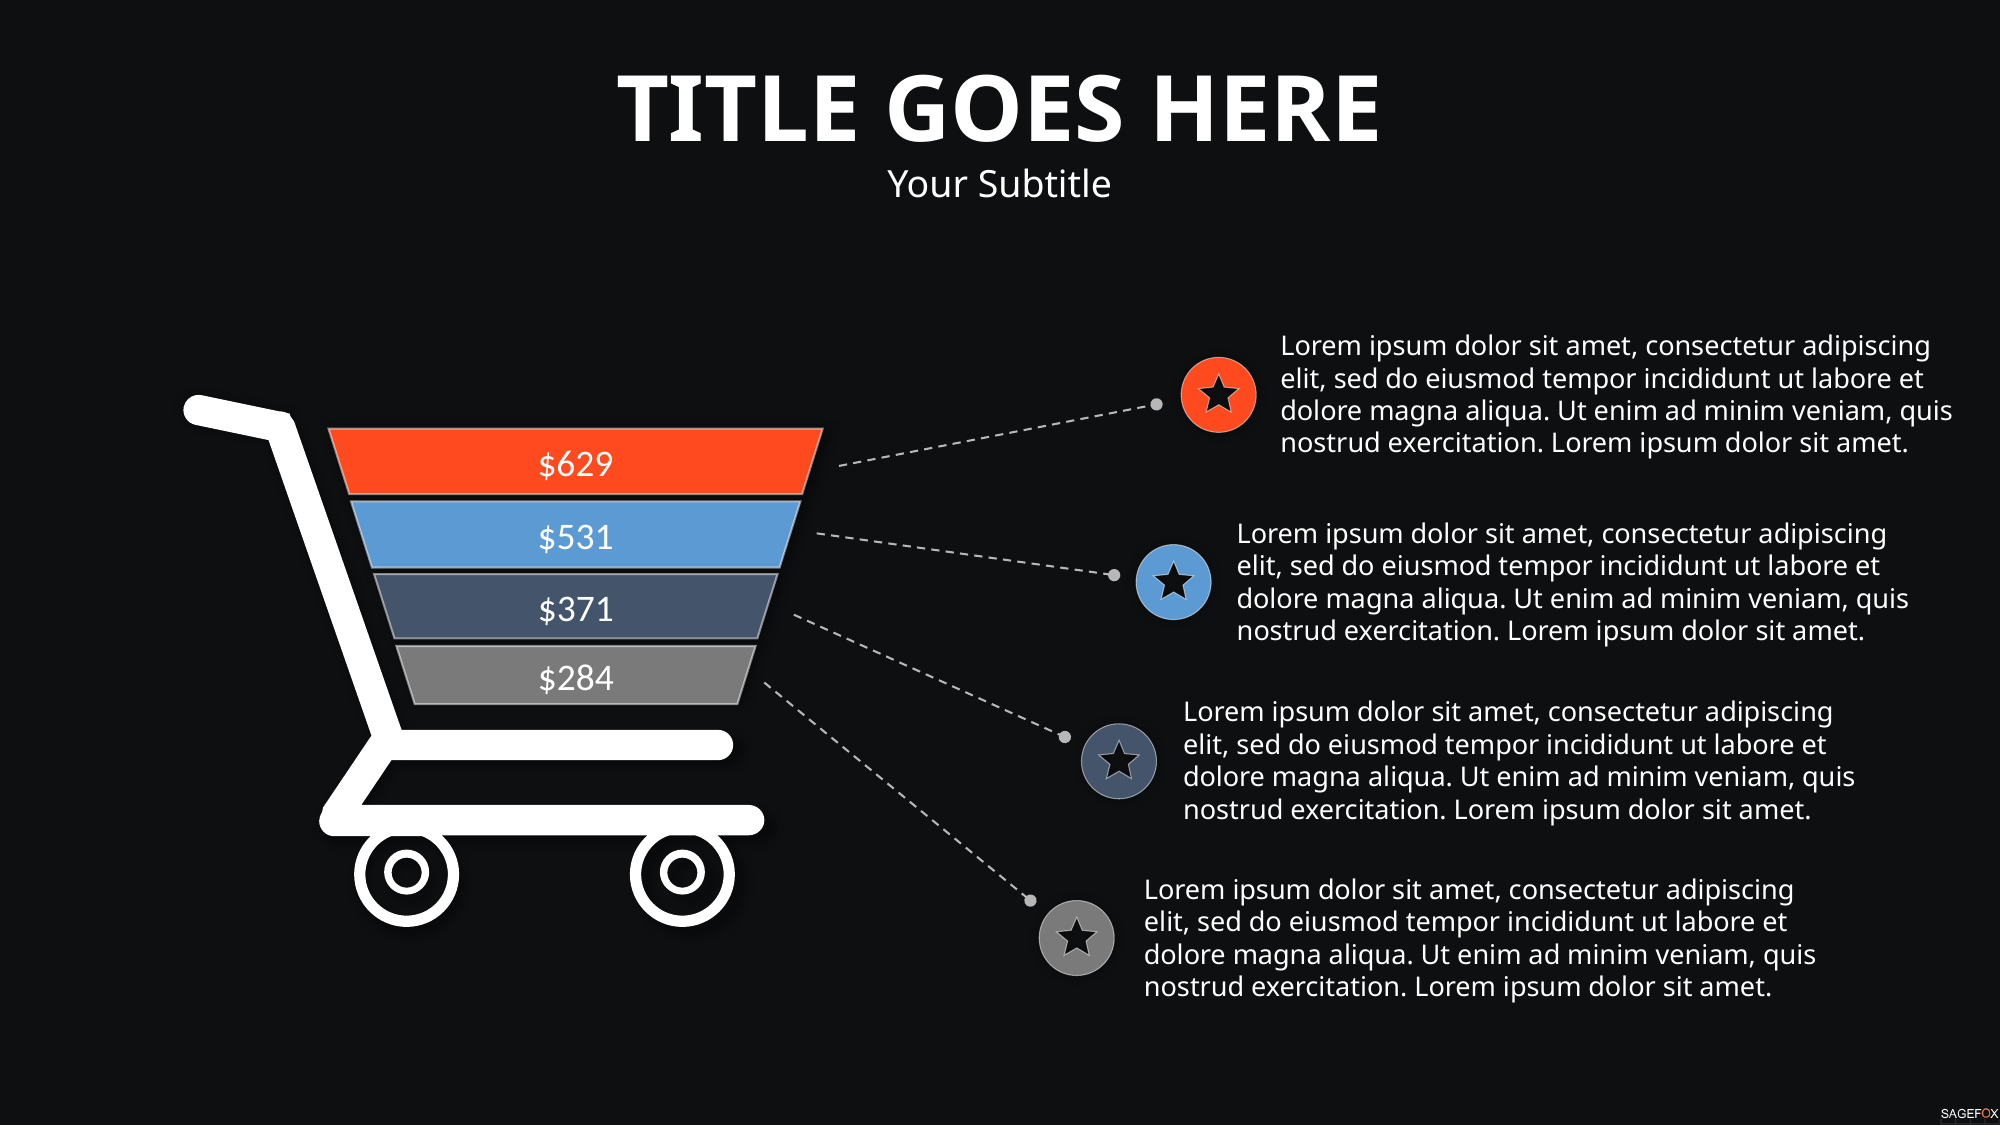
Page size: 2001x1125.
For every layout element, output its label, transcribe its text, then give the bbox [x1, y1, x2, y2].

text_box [816, 533, 1115, 576]
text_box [838, 404, 1157, 466]
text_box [793, 614, 1065, 738]
text_box [1080, 722, 1158, 800]
picture [1939, 1108, 2000, 1125]
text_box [764, 682, 1031, 901]
text_box Lorem ipsum dolor sit amet, consectetur adipiscing elit, sed do eiusmod tempor incididunt ut labore et dolore magna aliqua. Ut enim ad minim veniam, quis nostrud exercitation. Lorem ipsum dolor sit amet. [1265, 321, 1985, 466]
text_box [1180, 356, 1258, 434]
text_box $629 [327, 427, 825, 495]
text_box [1038, 899, 1116, 977]
text_box $531 [349, 500, 802, 569]
text_box Lorem ipsum dolor sit amet, consectetur adipiscing elit, sed do eiusmod tempor incididunt ut labore et dolore magna aliqua. Ut enim ad minim veniam, quis nostrud exercitation. Lorem ipsum dolor sit amet. [1168, 687, 1887, 832]
text_box Lorem ipsum dolor sit amet, consectetur adipiscing elit, sed do eiusmod tempor incididunt ut labore et dolore magna aliqua. Ut enim ad minim veniam, quis nostrud exercitation. Lorem ipsum dolor sit amet. [1221, 508, 1941, 654]
text_box [182, 393, 764, 928]
text_box $284 [394, 644, 758, 706]
text_box Lorem ipsum dolor sit amet, consectetur adipiscing elit, sed do eiusmod tempor incididunt ut labore et dolore magna aliqua. Ut enim ad minim veniam, quis nostrud exercitation. Lorem ipsum dolor sit amet. [1129, 864, 1848, 1010]
text_box $371 [372, 572, 779, 640]
text_box TITLE GOES HERE Your Subtitle [548, 42, 1452, 212]
text_box [1135, 543, 1213, 621]
